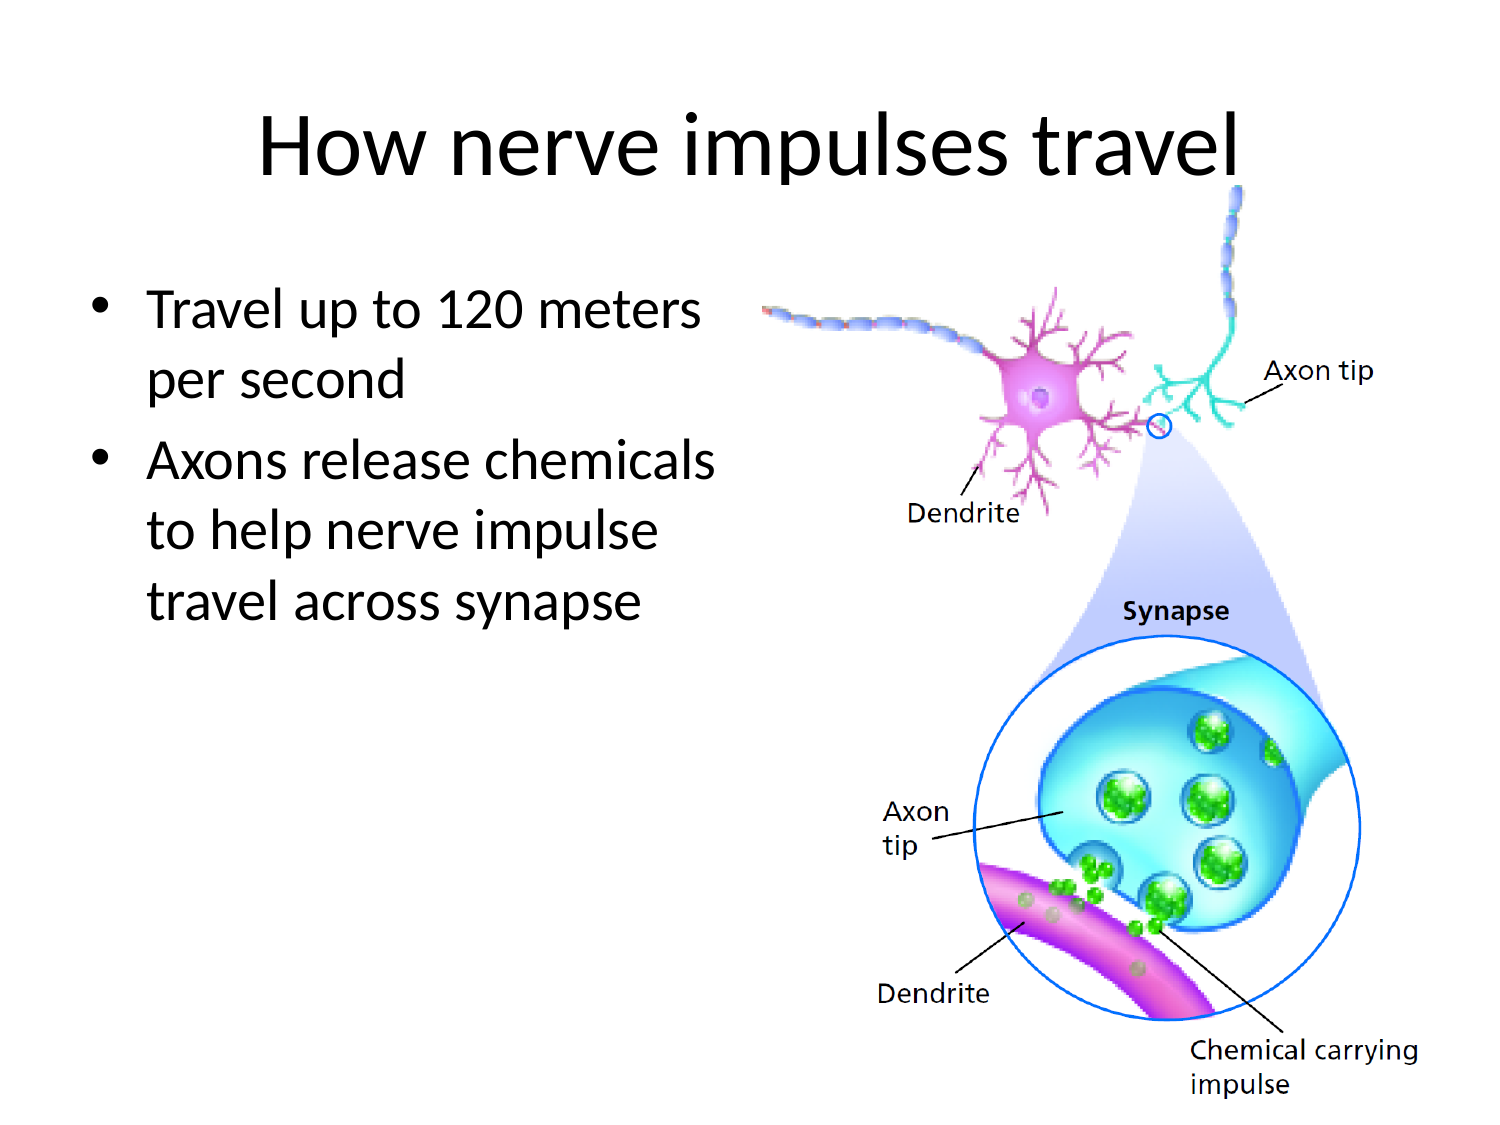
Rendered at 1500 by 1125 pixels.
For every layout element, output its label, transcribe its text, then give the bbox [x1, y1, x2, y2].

picture [762, 185, 1463, 1125]
title How nerve impulses travel [75, 45, 1425, 233]
list Travel up to 120 meters per second Axons release chemicals to help nerve impulse travel across synapse [75, 262, 738, 1005]
